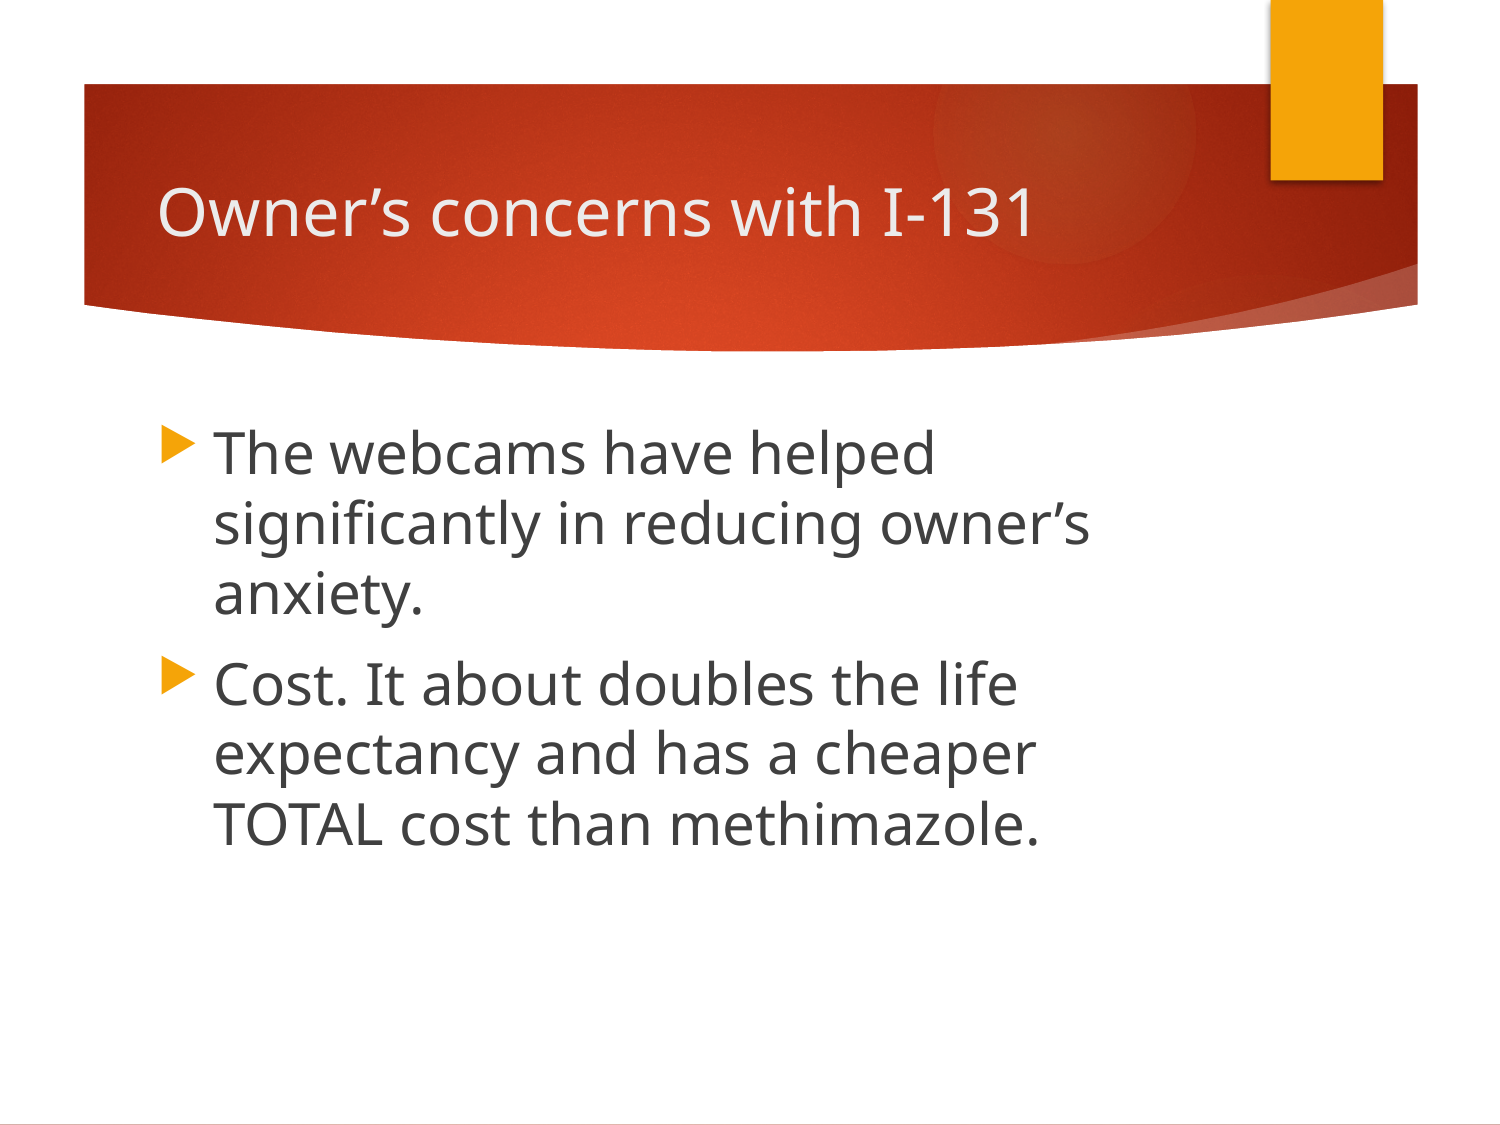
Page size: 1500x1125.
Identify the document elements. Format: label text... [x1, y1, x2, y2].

title Owner’s concerns with I-131 [141, 151, 1183, 269]
list The webcams have helped significantly in reducing owner’s anxiety. Cost. It about doubles the life expectancy and has a cheaper TOTAL cost than methimazole. [142, 408, 1183, 988]
